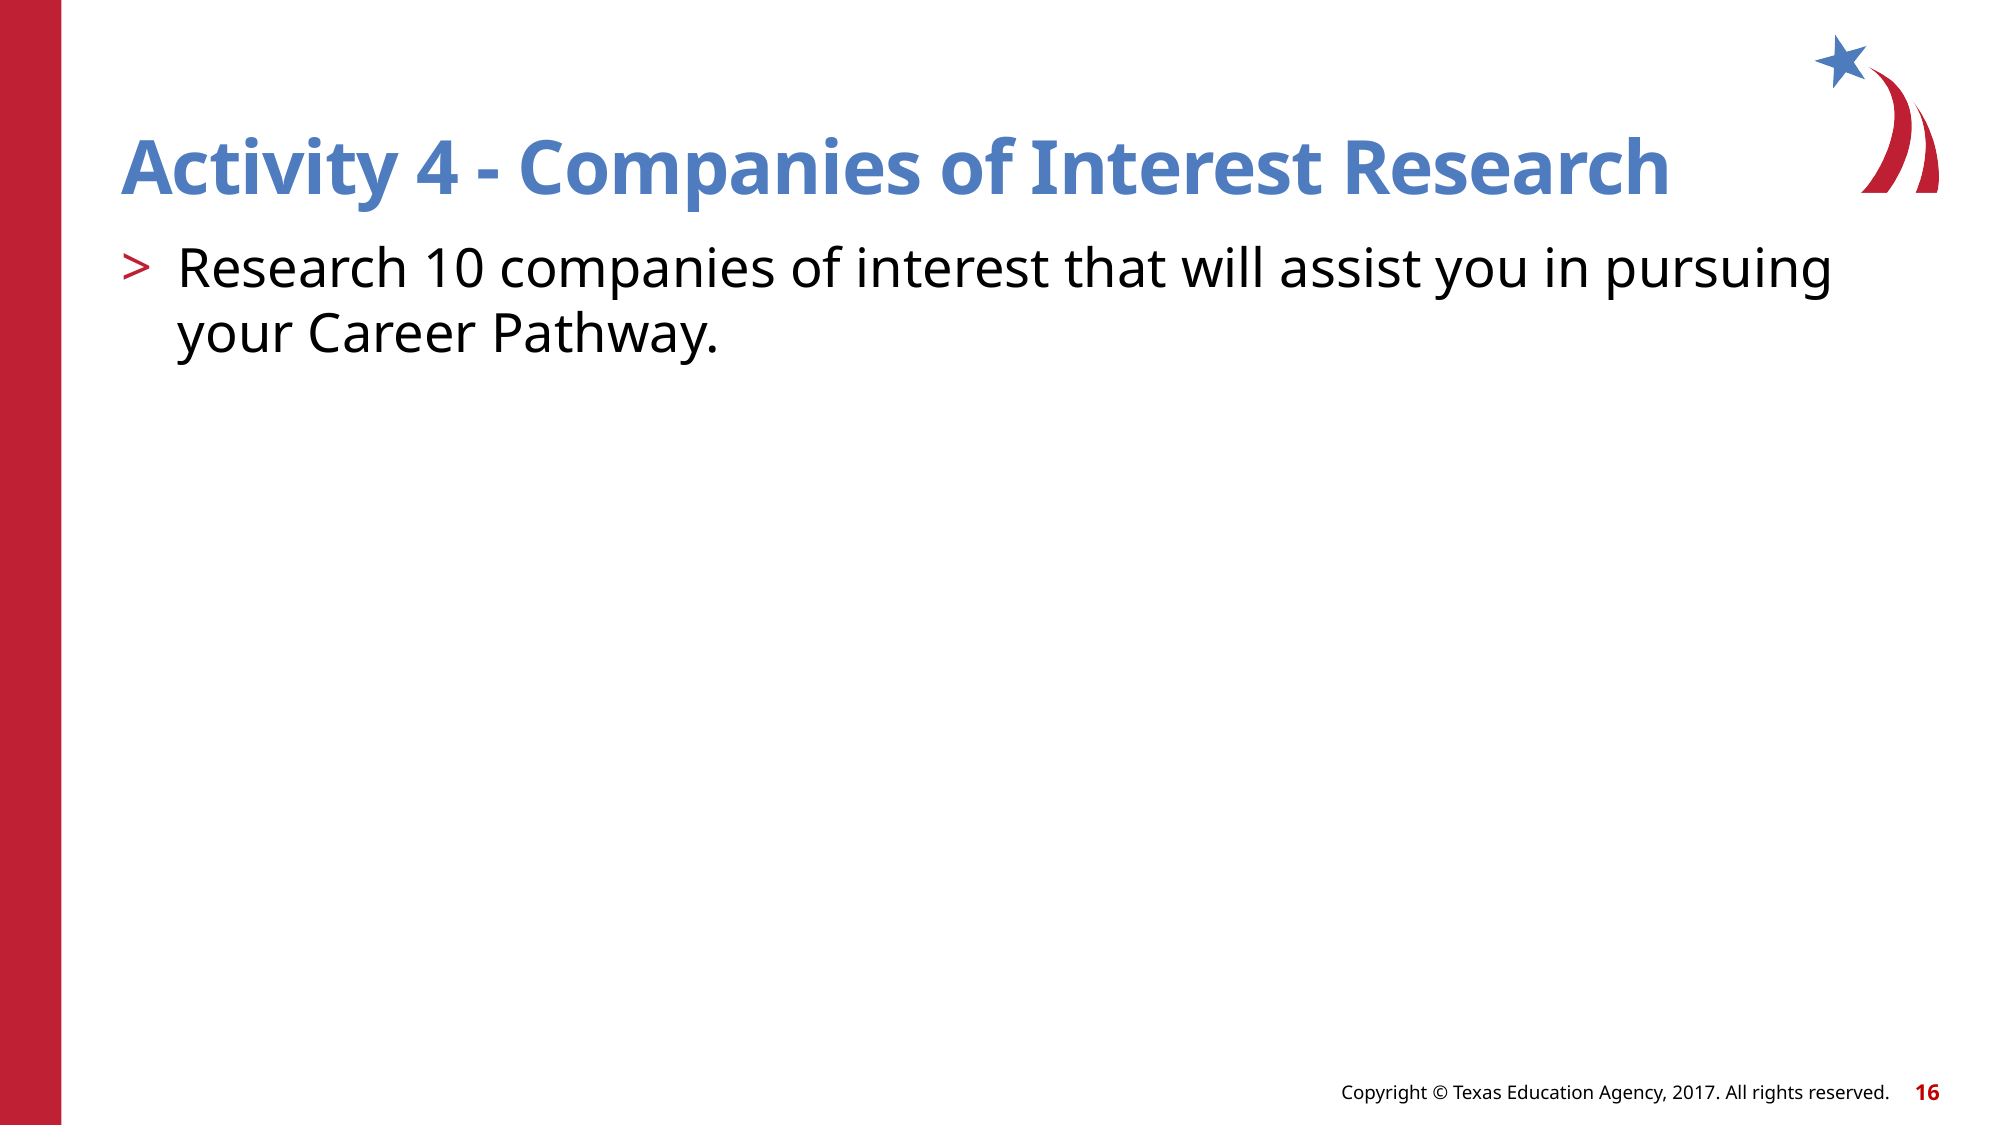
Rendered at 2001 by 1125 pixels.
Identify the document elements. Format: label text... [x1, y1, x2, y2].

picture [1814, 34, 1939, 193]
list Research 10 companies of interest that will assist you in pursuing your Career Pathway. [121, 233, 1936, 1010]
title Activity 4 - Companies of Interest Research [121, 66, 1772, 211]
